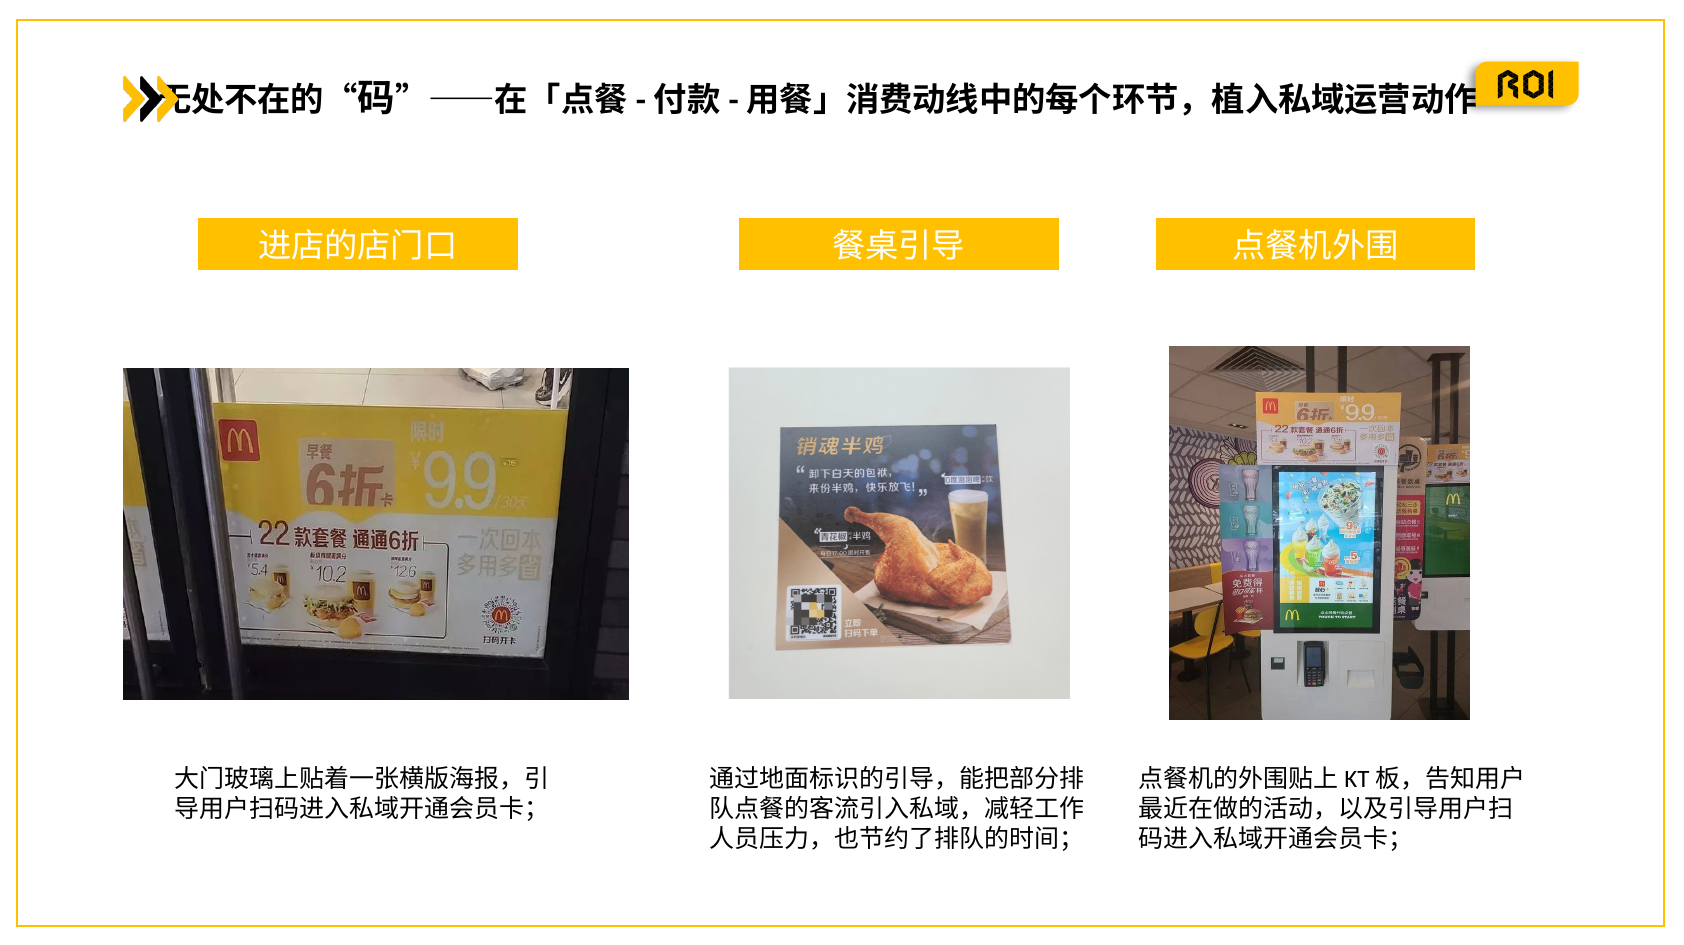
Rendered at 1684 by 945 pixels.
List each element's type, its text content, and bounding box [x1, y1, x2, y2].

text_box 大门玻璃上贴着一张横版海报，引导用户扫码进入私域开通会员卡； [159, 755, 589, 830]
text_box [16, 19, 1665, 927]
text_box 点餐机外围 [1152, 215, 1478, 273]
text_box 进店的店门口 [195, 215, 521, 273]
picture [123, 368, 629, 700]
text_box 点餐机的外围贴上KT板，告知用户最近在做的活动，以及引导用户扫码进入私域开通会员卡； [1123, 755, 1553, 860]
text_box 通过地面标识的引导，能把部分排队点餐的客流引入私域，减轻工作人员压力，也节约了排队的时间； [694, 755, 1123, 860]
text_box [123, 76, 180, 122]
text_box 餐桌引导 [736, 215, 1062, 273]
picture [728, 367, 1070, 699]
picture [1168, 346, 1470, 720]
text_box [1475, 61, 1579, 106]
